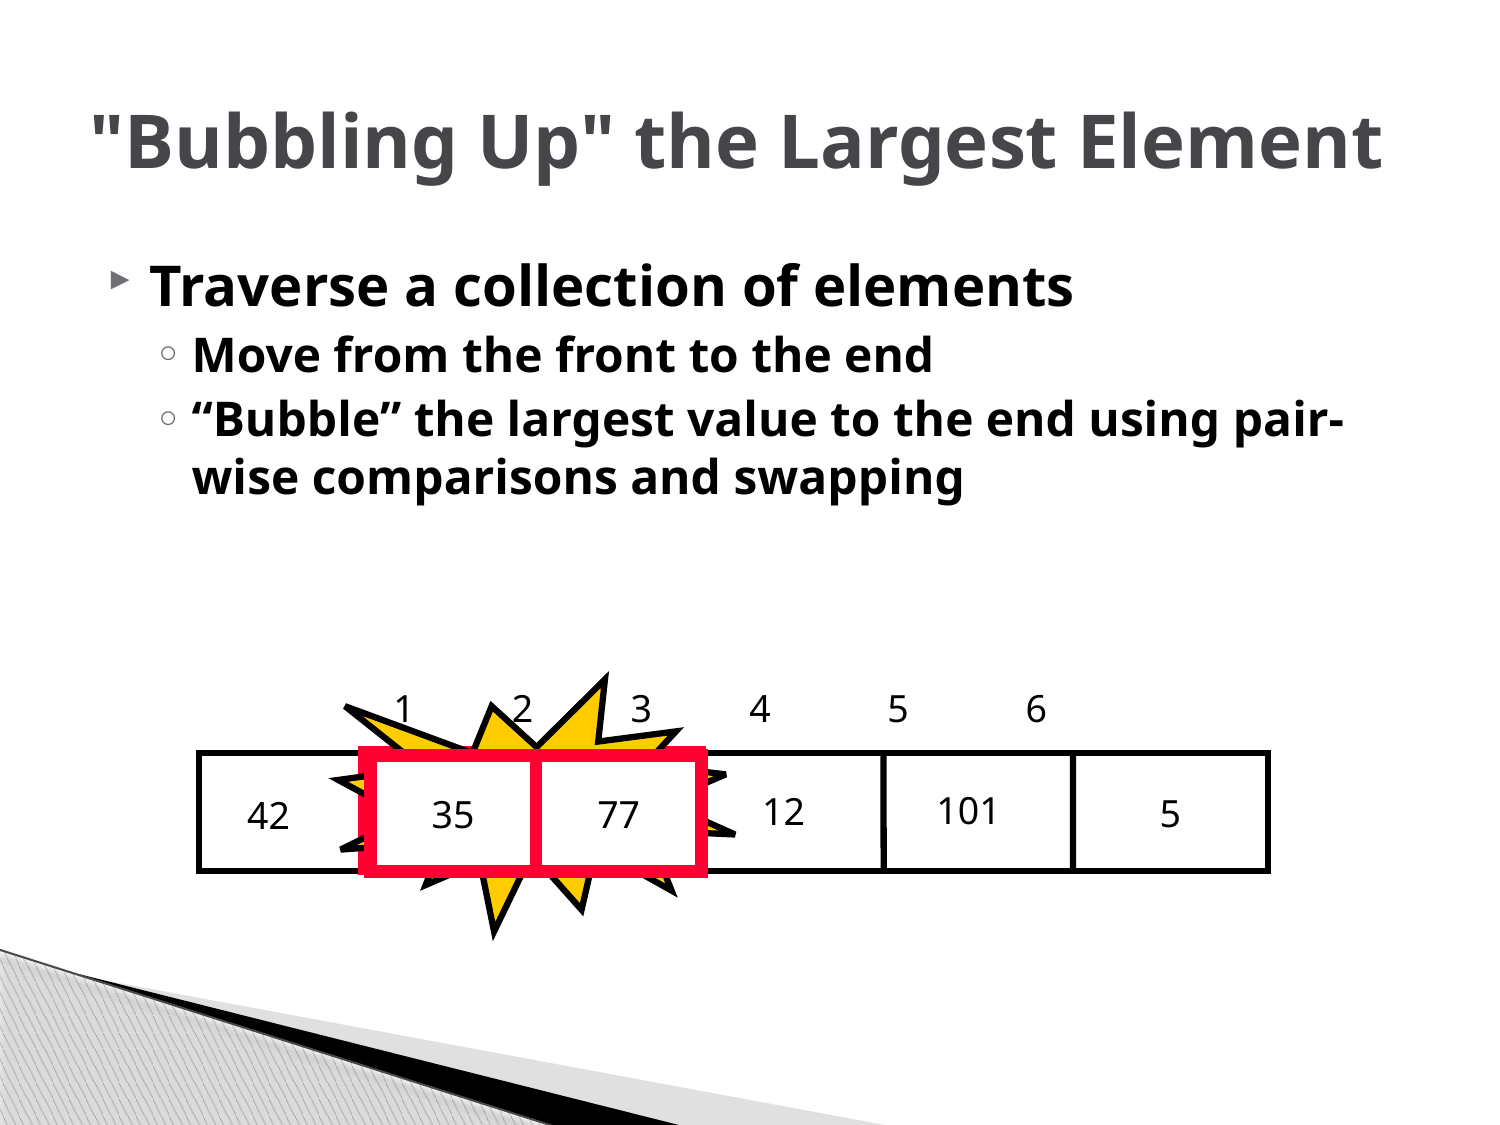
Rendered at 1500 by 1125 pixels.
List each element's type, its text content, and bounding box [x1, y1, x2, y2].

text_box [198, 753, 364, 871]
text_box Swap [484, 883, 518, 932]
text_box 12 [747, 779, 821, 840]
text_box 42 [231, 784, 306, 845]
text_box Swap [657, 883, 672, 891]
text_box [370, 755, 702, 872]
text_box Swap [474, 679, 676, 749]
text_box Swap [708, 822, 736, 835]
text_box Swap [708, 772, 726, 782]
text_box [708, 753, 883, 871]
text_box Swap [345, 706, 462, 749]
title "Bubbling Up" the Largest Element [75, 45, 1425, 233]
text_box 5 [1144, 781, 1197, 843]
text_box Swap [338, 776, 364, 794]
text_box Swap [340, 838, 364, 850]
text_box [884, 753, 1268, 871]
list Traverse a collection of elements Move from the front to the end “Bubble” the largest value to the end using pair-wise comparisons and swapping [75, 243, 1425, 986]
text_box 1 2 3 4 5 6 [378, 677, 1065, 738]
text_box Swap [557, 883, 588, 910]
text_box 101 [921, 779, 1017, 840]
